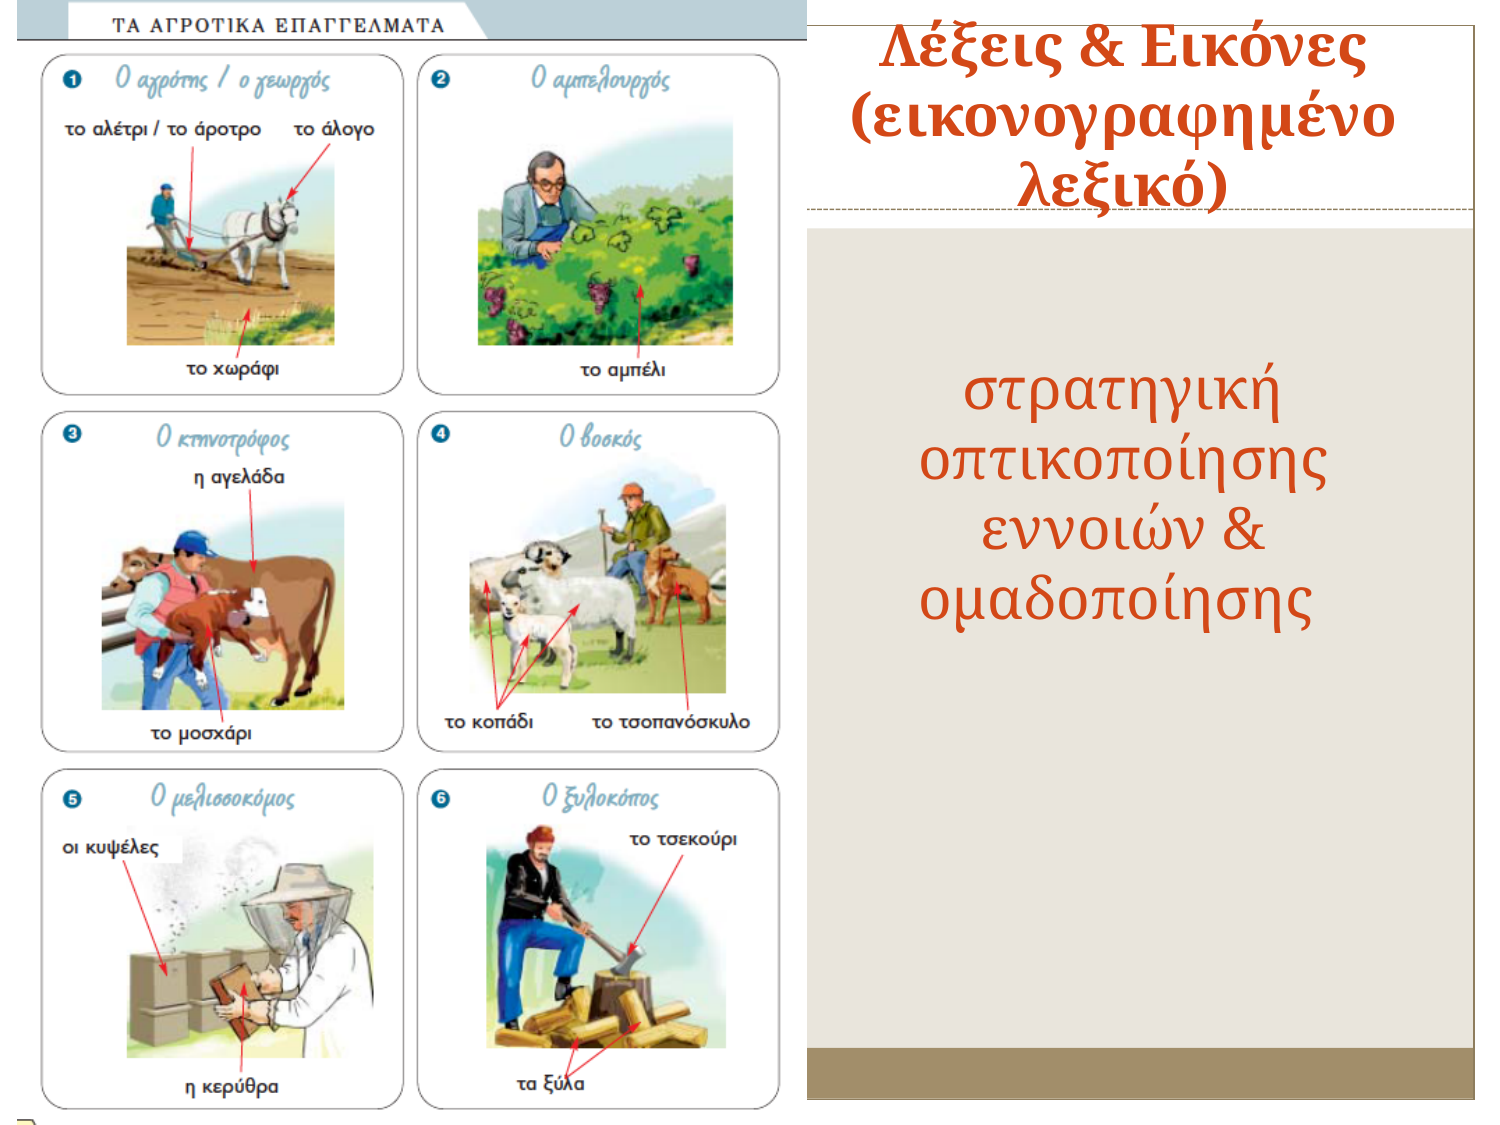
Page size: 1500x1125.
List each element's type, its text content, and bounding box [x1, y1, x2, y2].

picture [17, 0, 807, 1125]
text_box στρατηγική οπτικοποίησης εννοιών & ομαδοποίησης [811, 479, 1450, 639]
title Λέξεις & Εικόνες (εικονογραφημένο λεξικό) [811, 66, 1450, 226]
